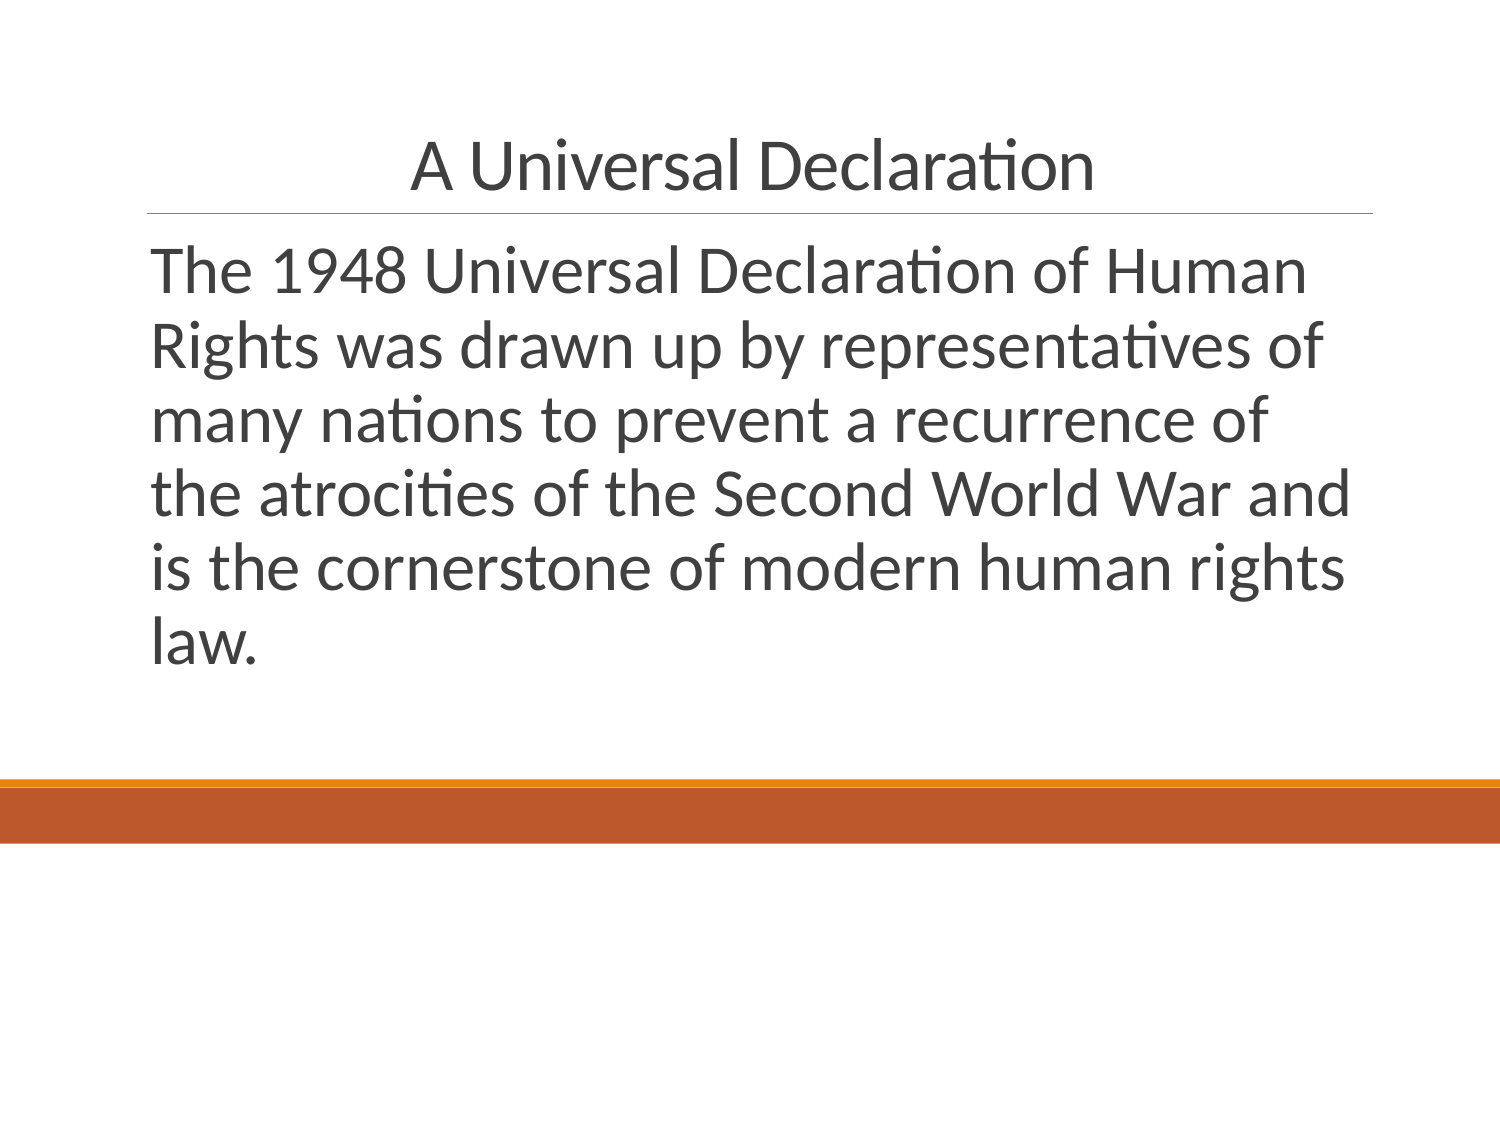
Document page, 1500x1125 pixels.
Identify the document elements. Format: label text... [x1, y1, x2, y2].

list The 1948 Universal Declaration of Human Rights was drawn up by representatives of many nations to prevent a recurrence of the atrocities of the Second World War and is the cornerstone of modern human rights law. [135, 227, 1373, 723]
title A Universal Declaration [135, 35, 1373, 214]
